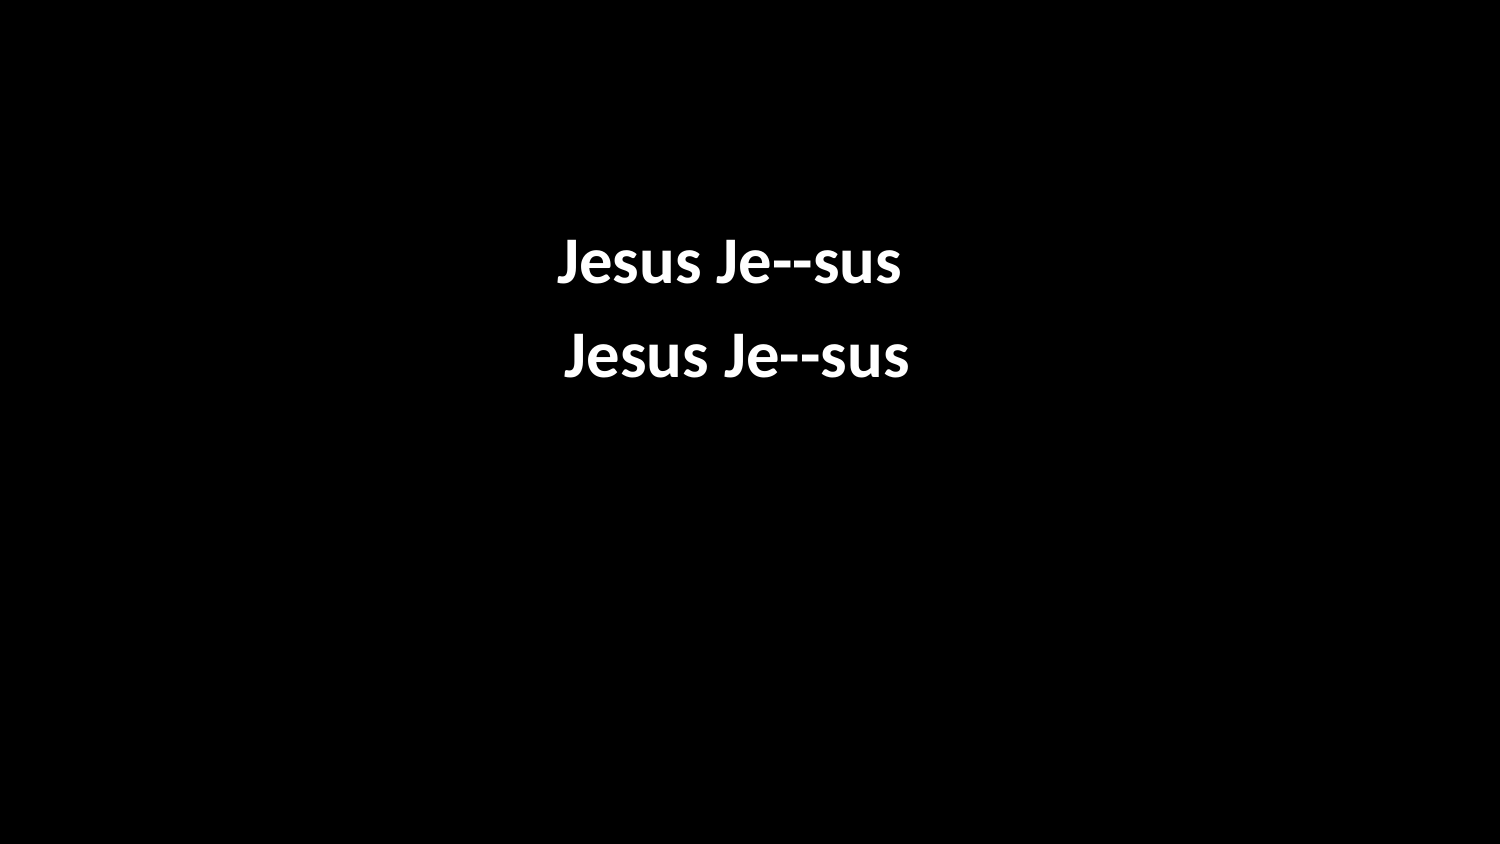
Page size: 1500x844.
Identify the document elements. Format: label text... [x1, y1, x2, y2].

list Jesus Je--sus Jesus Je--sus [62, 209, 1413, 767]
